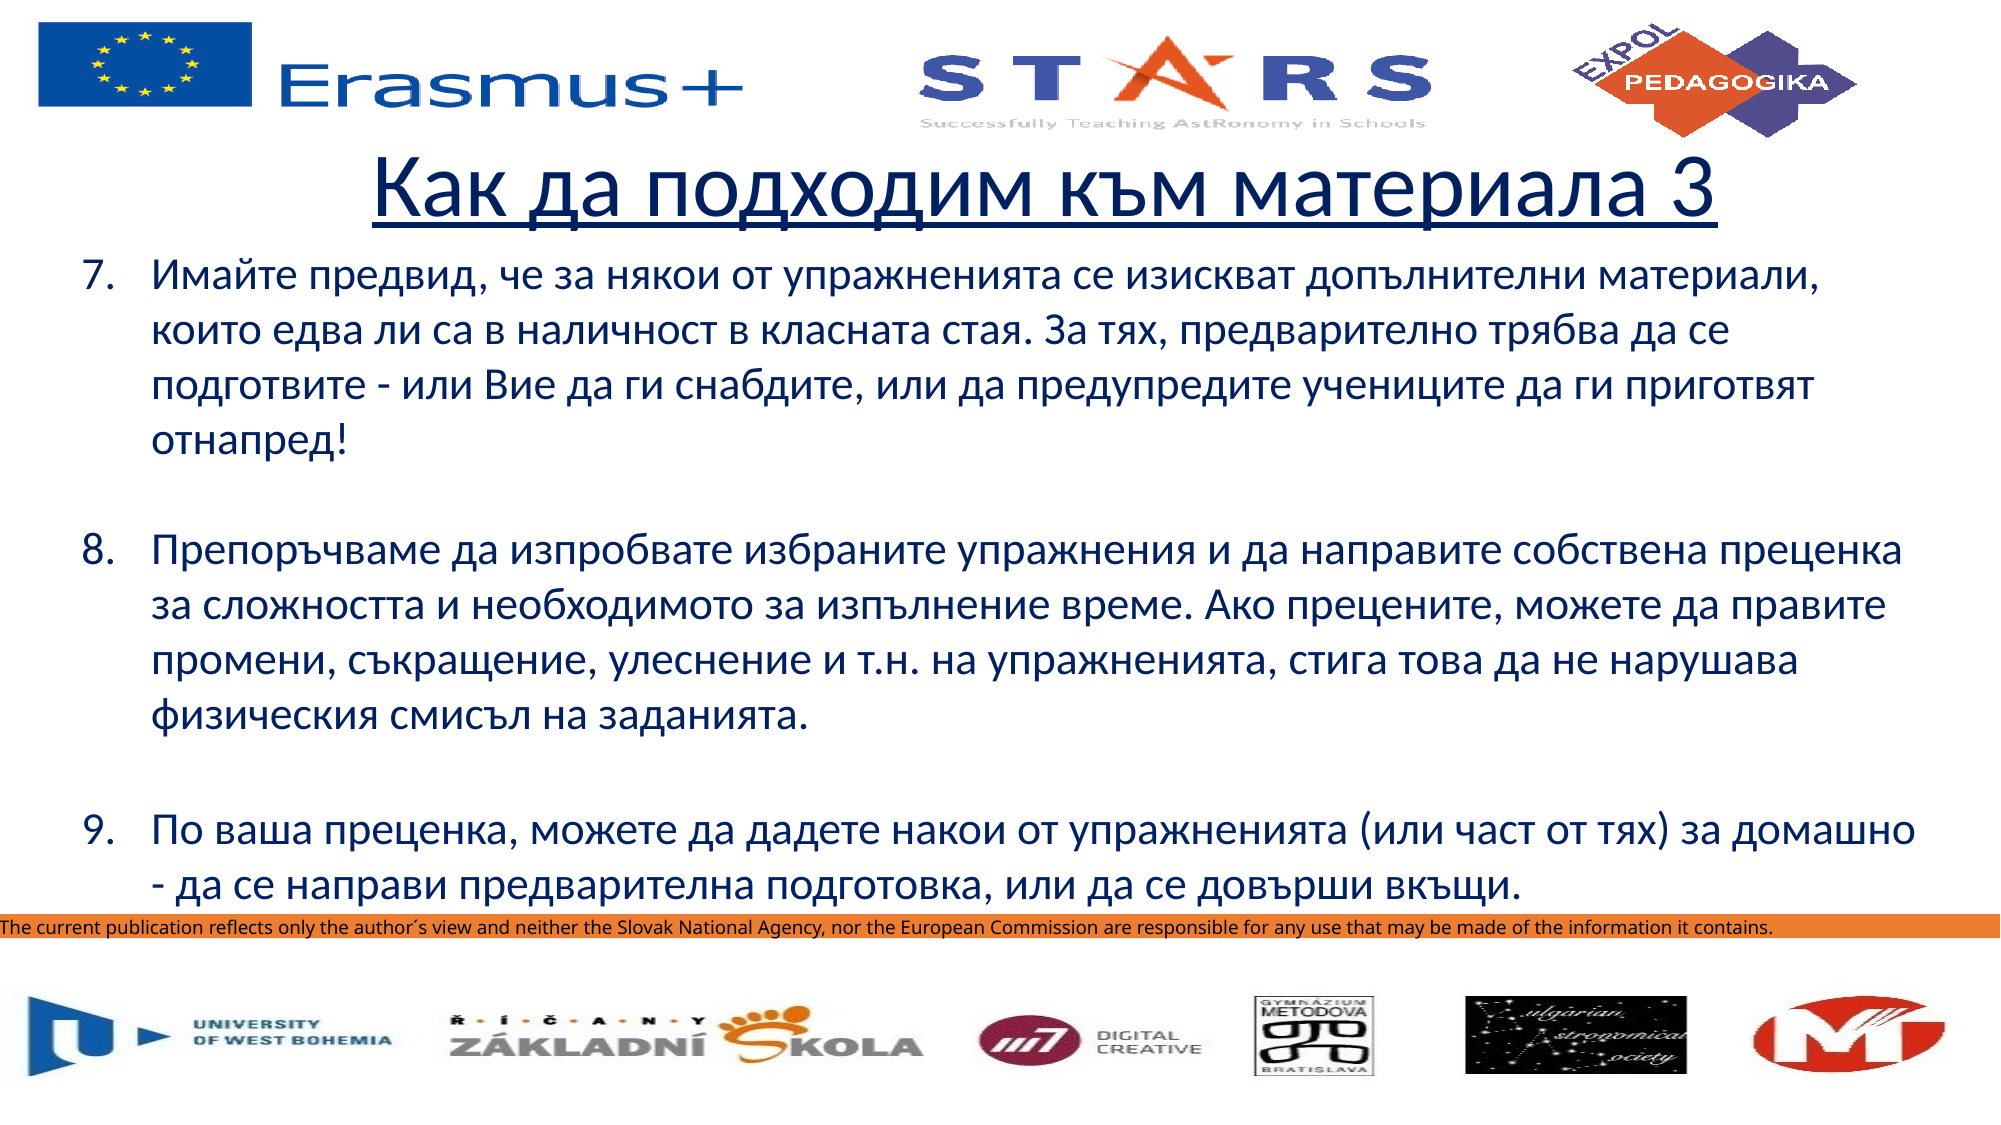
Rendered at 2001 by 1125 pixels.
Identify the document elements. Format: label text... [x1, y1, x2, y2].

picture [0, 951, 2000, 1125]
text_box Как да подходим към материала 3 [86, 173, 2000, 235]
picture [0, 0, 2000, 173]
text_box Имайте предвид, че за някои от упражненията се изискват допълнителни материали, които едва ли са в наличност в класната стая. За тях, предварително трябва да се подготвите - или Вие да ги снабдите, или да предупредите учениците да ги приготвят отнапред! Препоръчваме да изпробвате избраните упражнения и да направите собствена преценка за сложността и необходимото за изпълнение време. Ако прецените, можете да правите промени, съкращение, улеснение и т.н. на упражненията, стига това да не нарушава физическия смисъл на заданията. По ваша преценка, можете да дадете накои от упражненията (или част от тях) за домашно - да се направи предварителна подготовка, или да се довърши вкъщи. [81, 243, 1919, 909]
text_box The current publication reflects only the author´s view and neither the Slovak National Agency, nor the European Commission are responsible for any use that may be made of the information it contains. [0, 914, 2000, 939]
